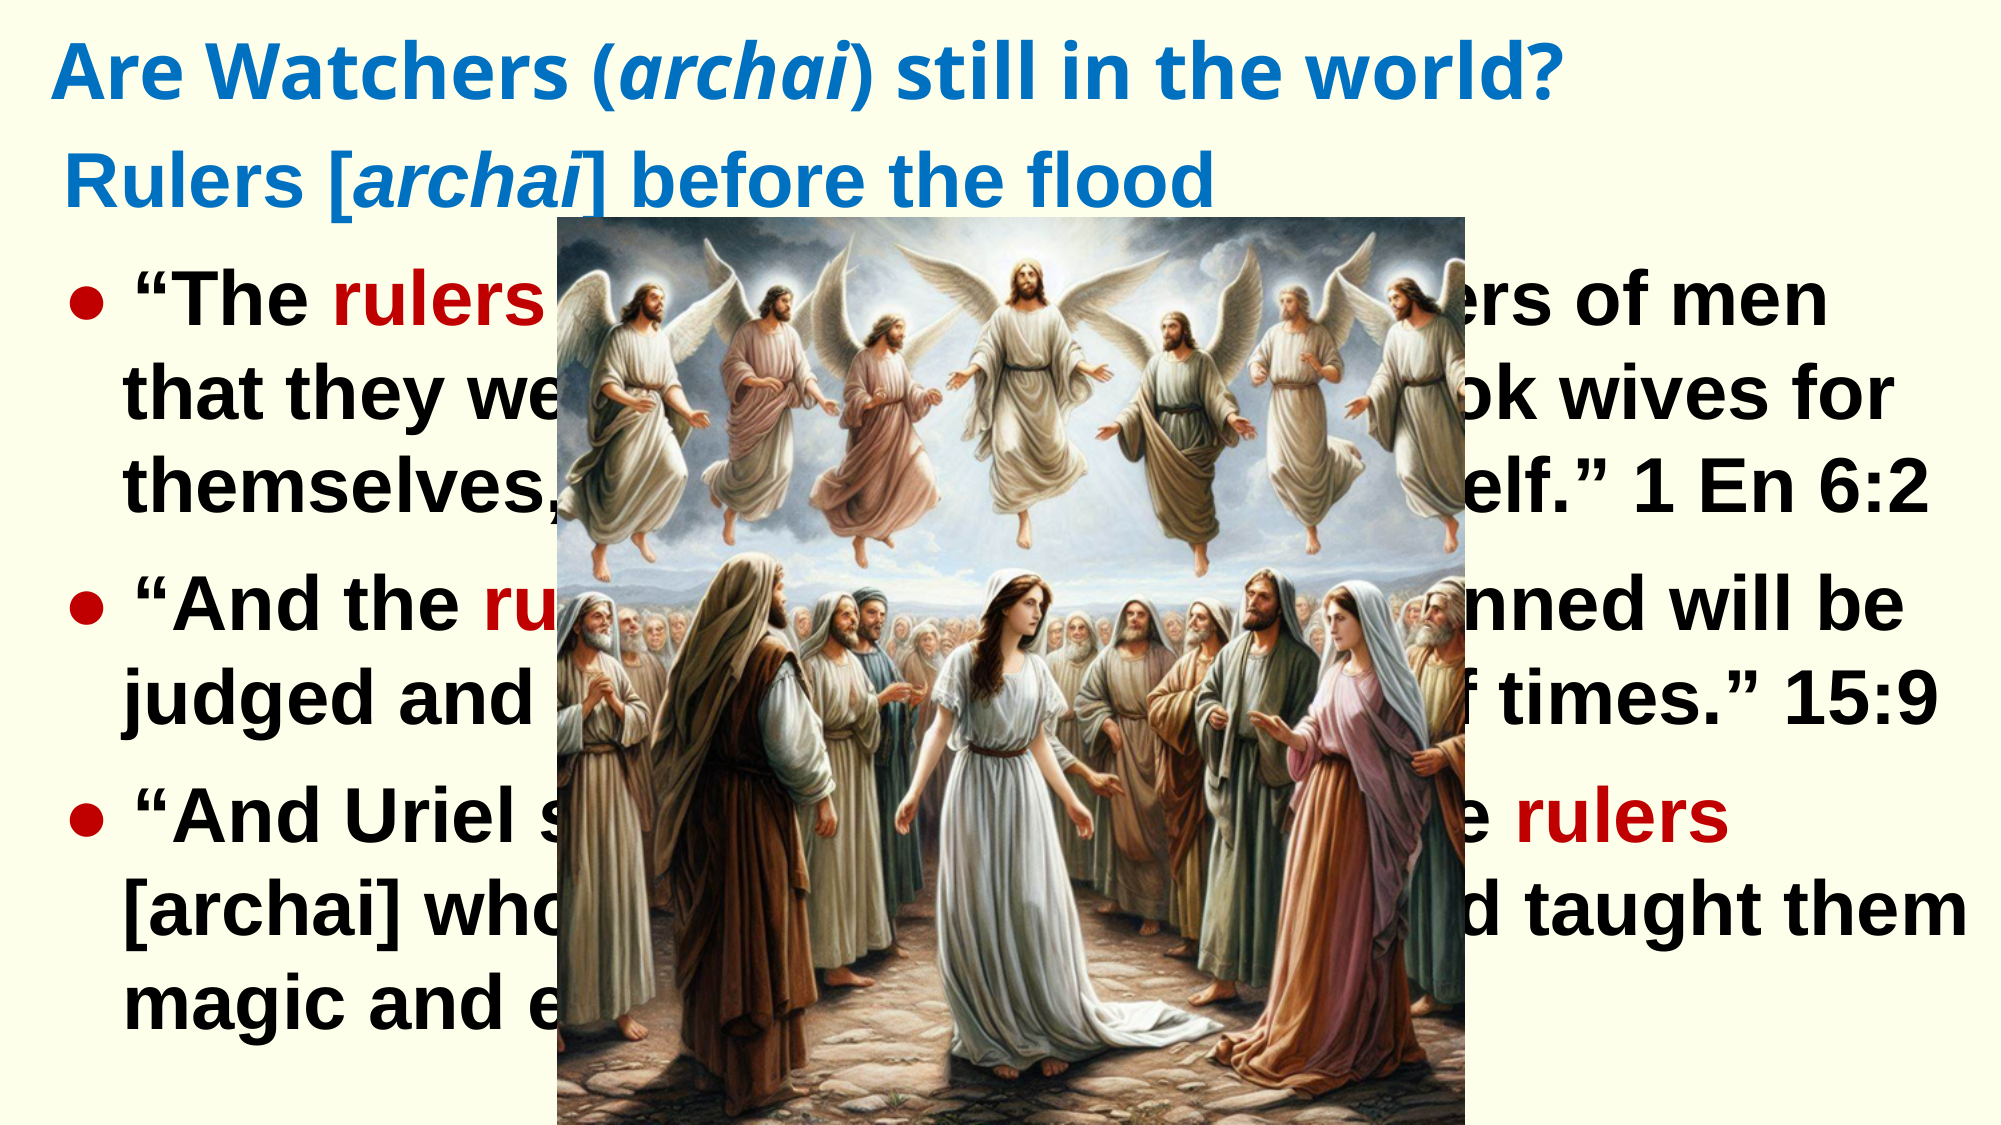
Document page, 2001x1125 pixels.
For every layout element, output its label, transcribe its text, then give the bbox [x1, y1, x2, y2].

text_box Rulers [archai] before the flood ● “The rulers [archai] saw the daughters of men that they were beautiful, and they took wives for themselves, each choosing for himself.” 1 En 6:2 ● “And the rulers [archai] who have sinned will be judged and condemned at the end of times.” 15:9 ● “And Uriel said to me: ‘These are the rulers [archai] who have led men astray and taught them magic and enchantments.’” 19:1 [49, 122, 2000, 1053]
title Are Watchers (archai) still in the world? [36, 26, 1884, 123]
picture [556, 217, 1465, 1125]
